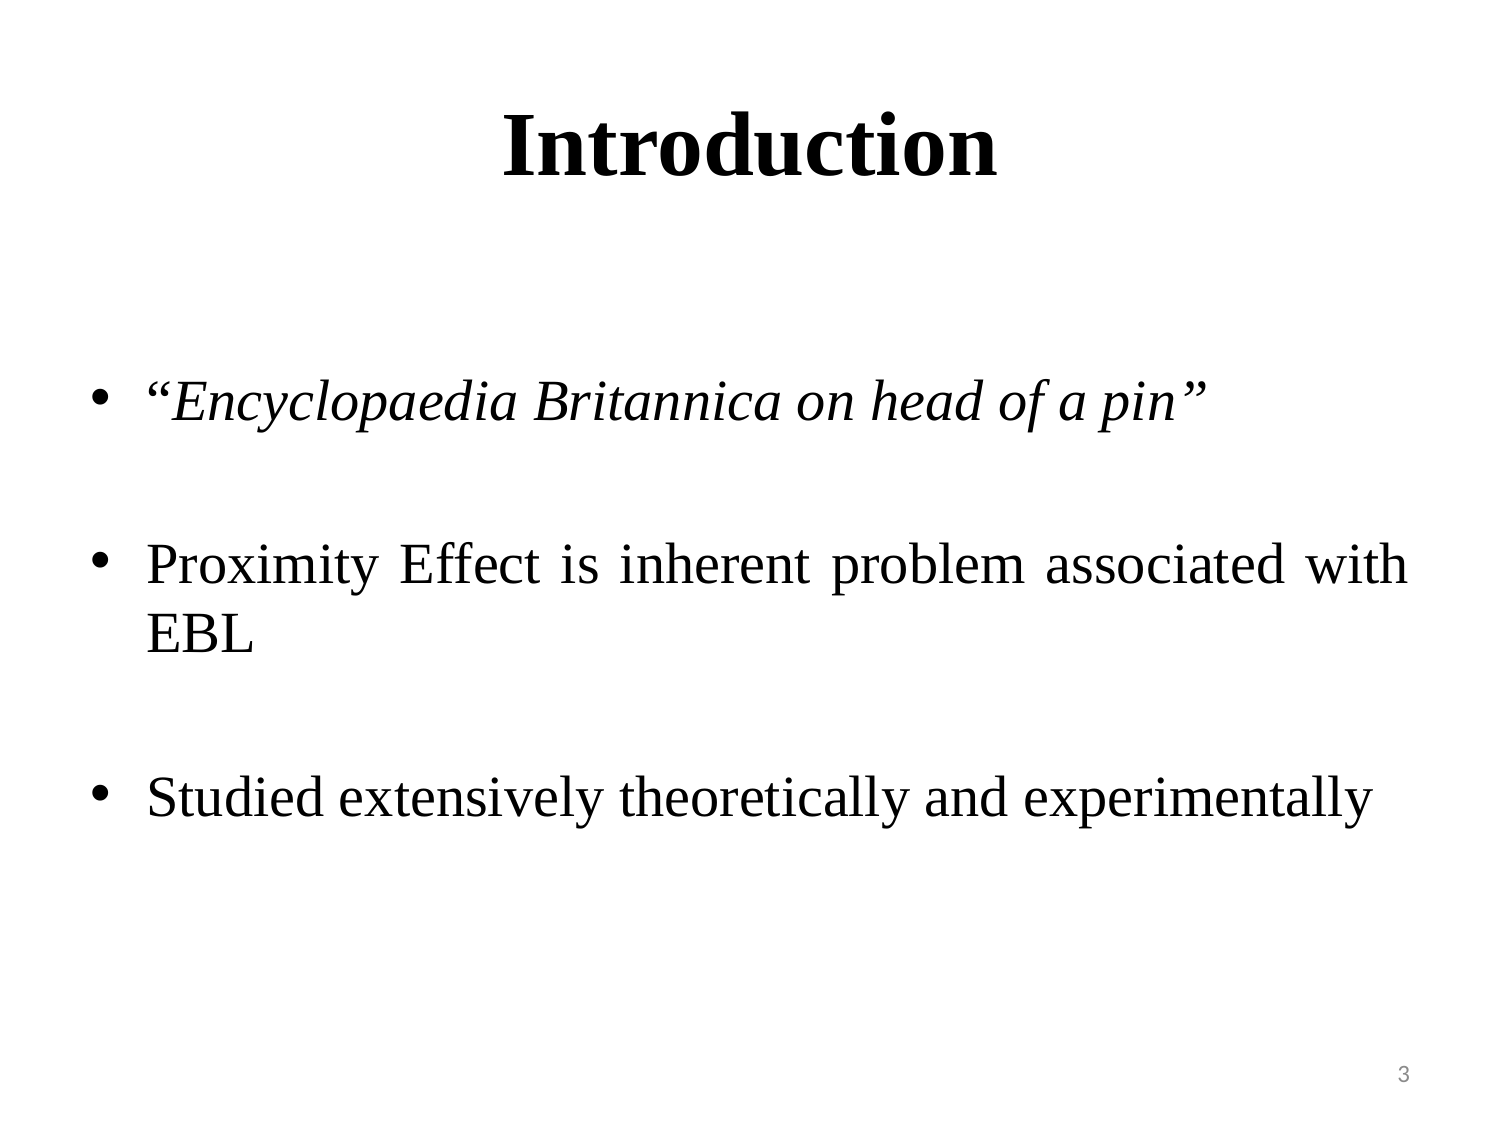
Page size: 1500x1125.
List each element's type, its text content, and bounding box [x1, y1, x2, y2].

list “Encyclopaedia Britannica on head of a pin” Proximity Effect is inherent problem associated with EBL Studied extensively theoretically and experimentally [75, 262, 1425, 1005]
title Introduction [75, 45, 1425, 233]
slide_number 3 [1074, 1042, 1425, 1103]
